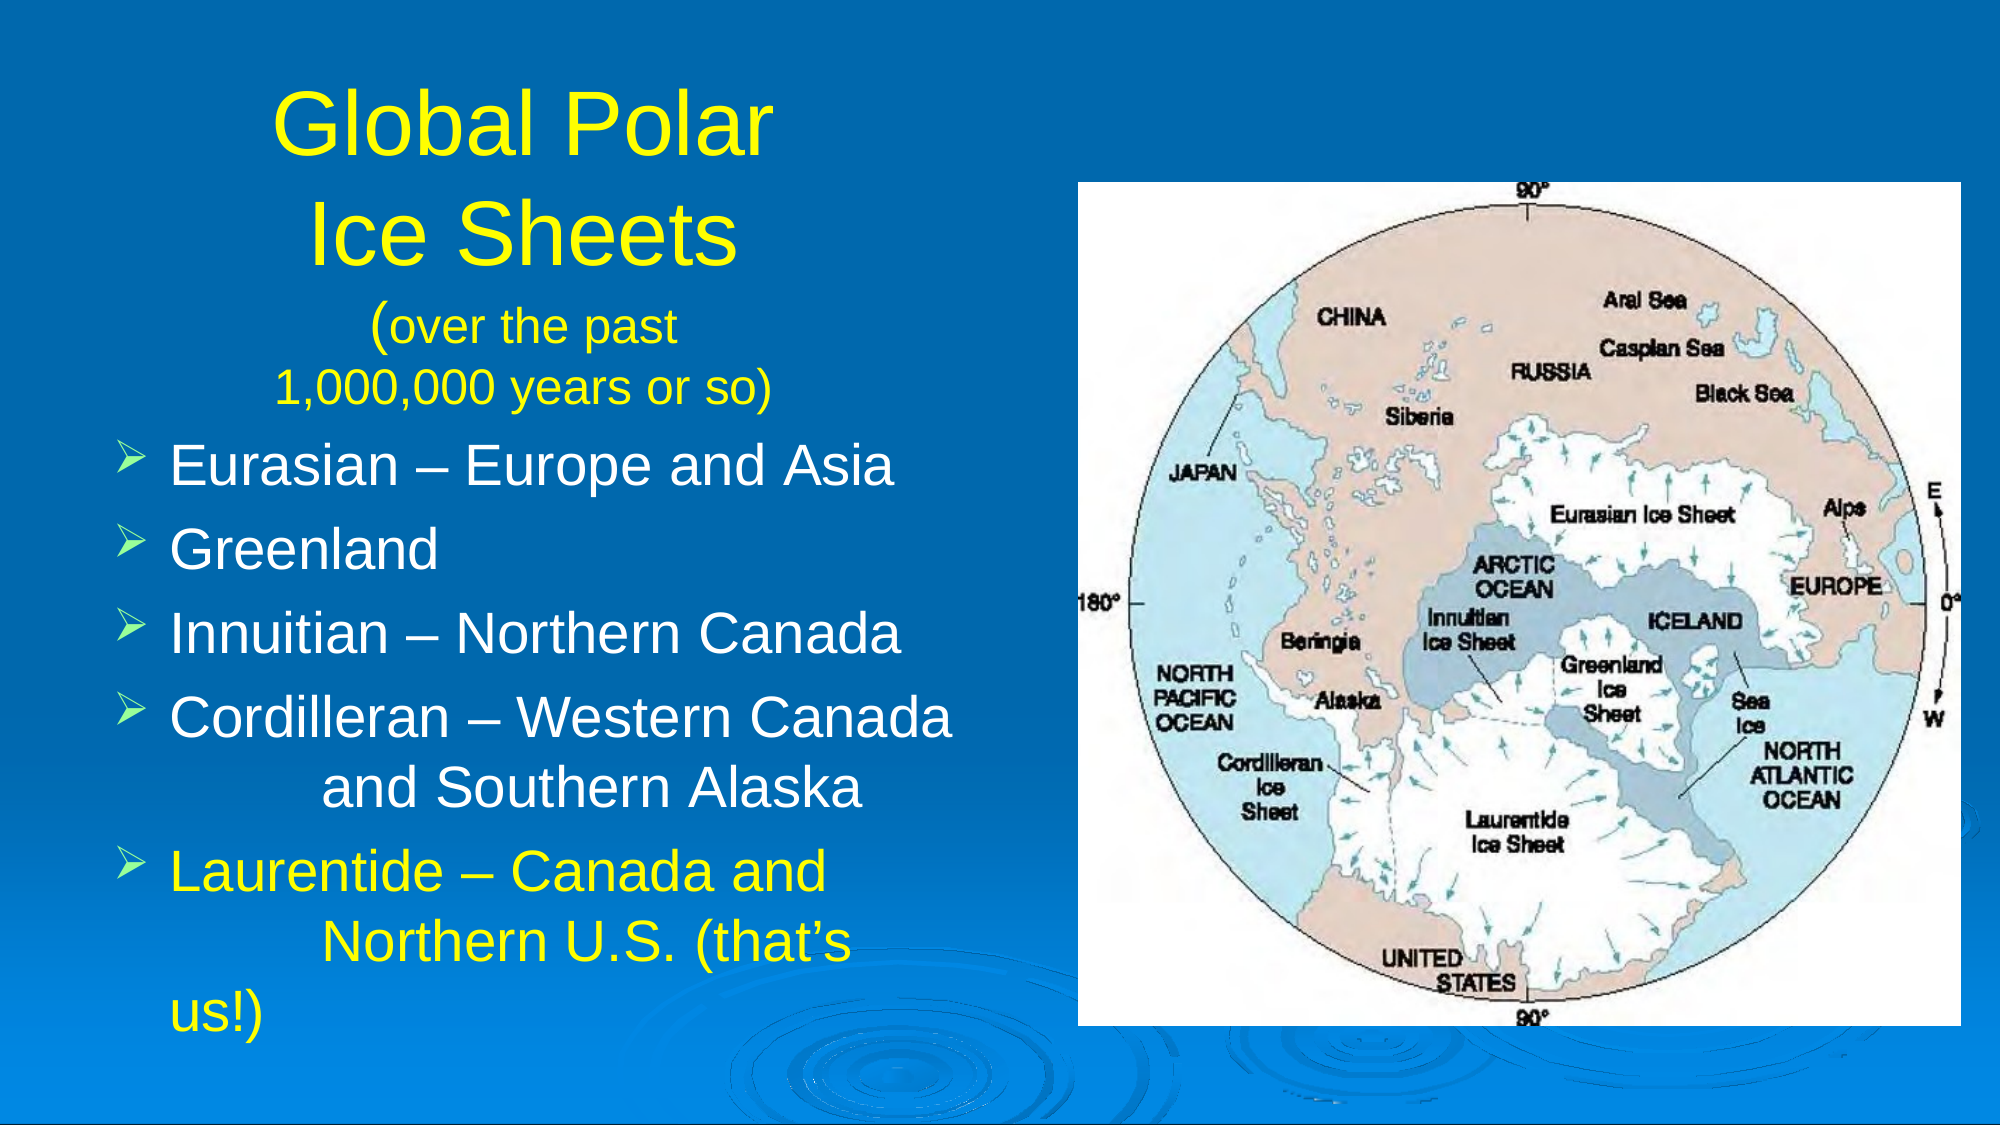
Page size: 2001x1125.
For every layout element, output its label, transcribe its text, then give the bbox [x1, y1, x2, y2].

picture [0, 181, 2000, 1125]
text_box Eurasian – Europe and Asia Greenland Innuitian – Northern Canada Cordilleran – Western Canada and Southern Alaska Laurentide – Canada and Northern U.S. (that’s us!) [111, 411, 958, 1044]
title Global Polar Ice Sheets (over the past 1,000,000 years or so) [109, 61, 937, 415]
